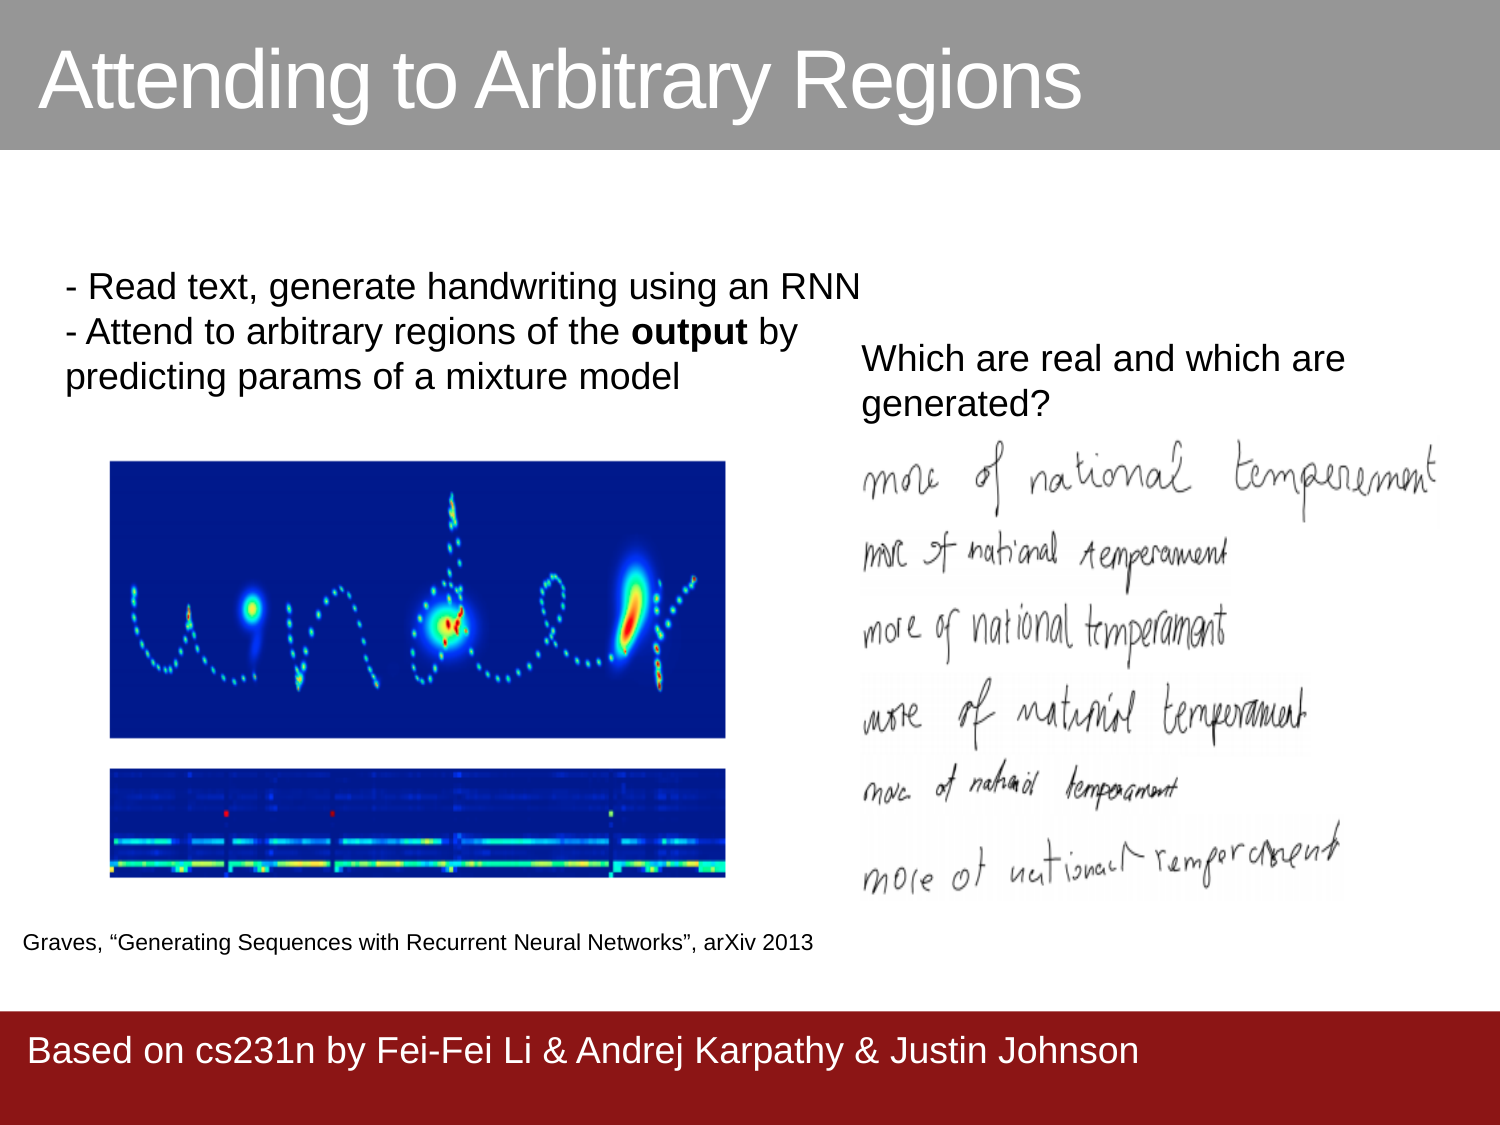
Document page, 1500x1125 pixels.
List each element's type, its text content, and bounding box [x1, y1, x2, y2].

text_box Which are real and which are generated? [882, 318, 1500, 414]
picture [846, 420, 1450, 916]
text_box - Read text, generate handwriting using an RNN - Attend to arbitrary regions of the output by predicting params of a mixture model [49, 247, 882, 435]
text_box Graves, “Generating Sequences with Recurrent Neural Networks”, arXiv 2013 [7, 912, 1044, 1008]
picture [102, 449, 735, 888]
title Attending to Arbitrary Regions [0, 0, 1350, 150]
